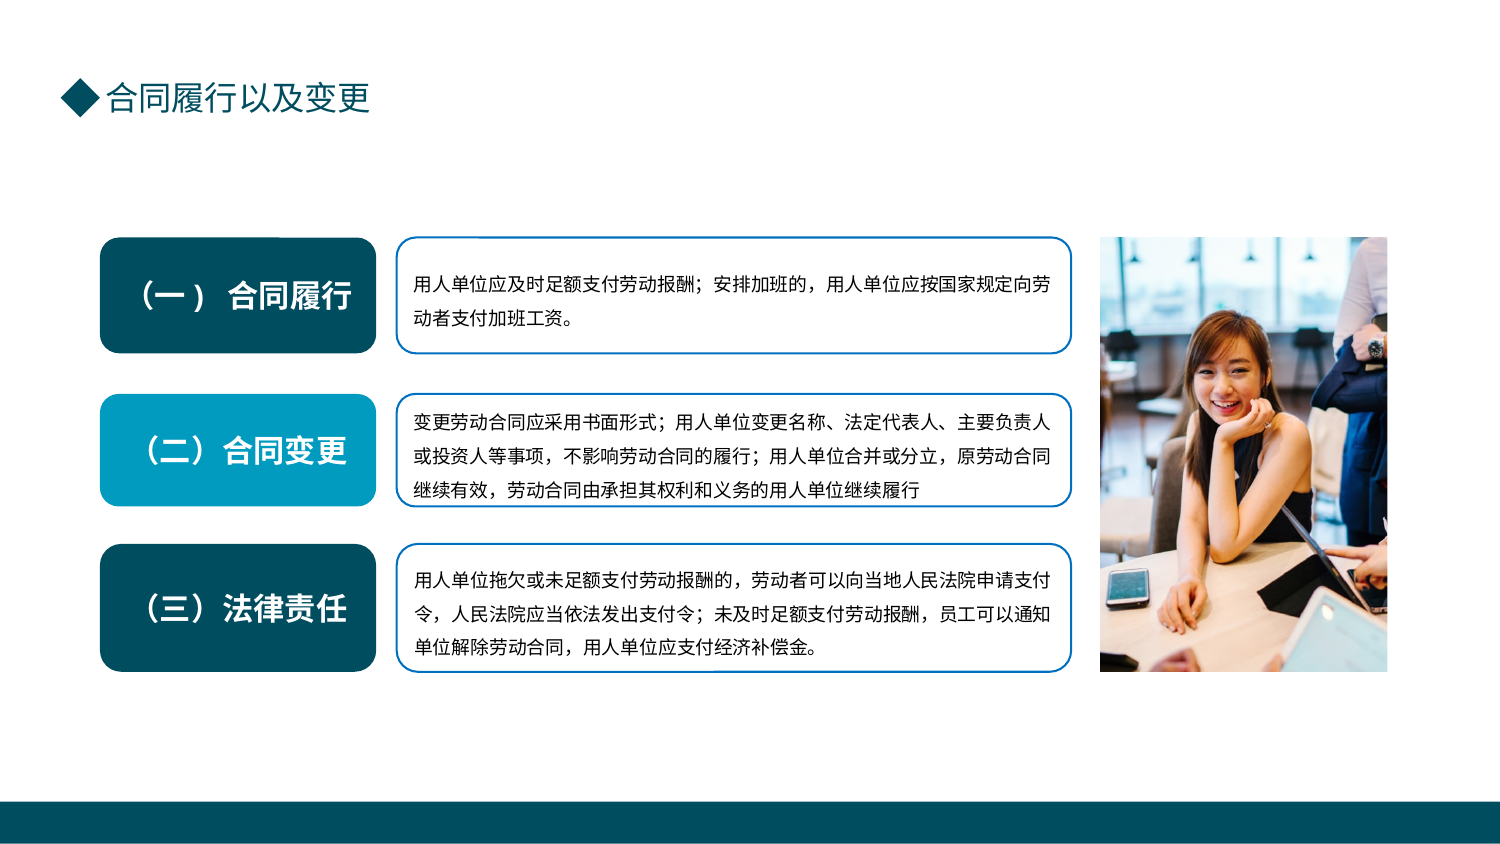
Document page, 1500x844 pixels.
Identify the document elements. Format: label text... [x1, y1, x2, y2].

text_box （三）法律责任 [98, 542, 378, 673]
picture [1099, 237, 1388, 672]
text_box （二）合同变更 [98, 392, 378, 508]
text_box 用人单位拖欠或未足额支付劳动报酬的，劳动者可以向当地人民法院申请支付令，人民法院应当依法发出支付令；未及时足额支付劳动报酬，员工可以通知单位解除劳动合同，用人单位应支付经济补偿金。 [395, 542, 1073, 673]
text_box 变更劳动合同应采用书面形式；用人单位变更名称、法定代表人、主要负责人或投资人等事项，不影响劳动合同的履行；用人单位合并或分立，原劳动合同继续有效，劳动合同由承担其权利和义务的用人单位继续履行 [395, 392, 1073, 508]
text_box 用人单位应及时足额支付劳动报酬；安排加班的，用人单位应按国家规定向劳动者支付加班工资。 [395, 236, 1073, 355]
text_box （一) 合同履行 [98, 236, 378, 355]
